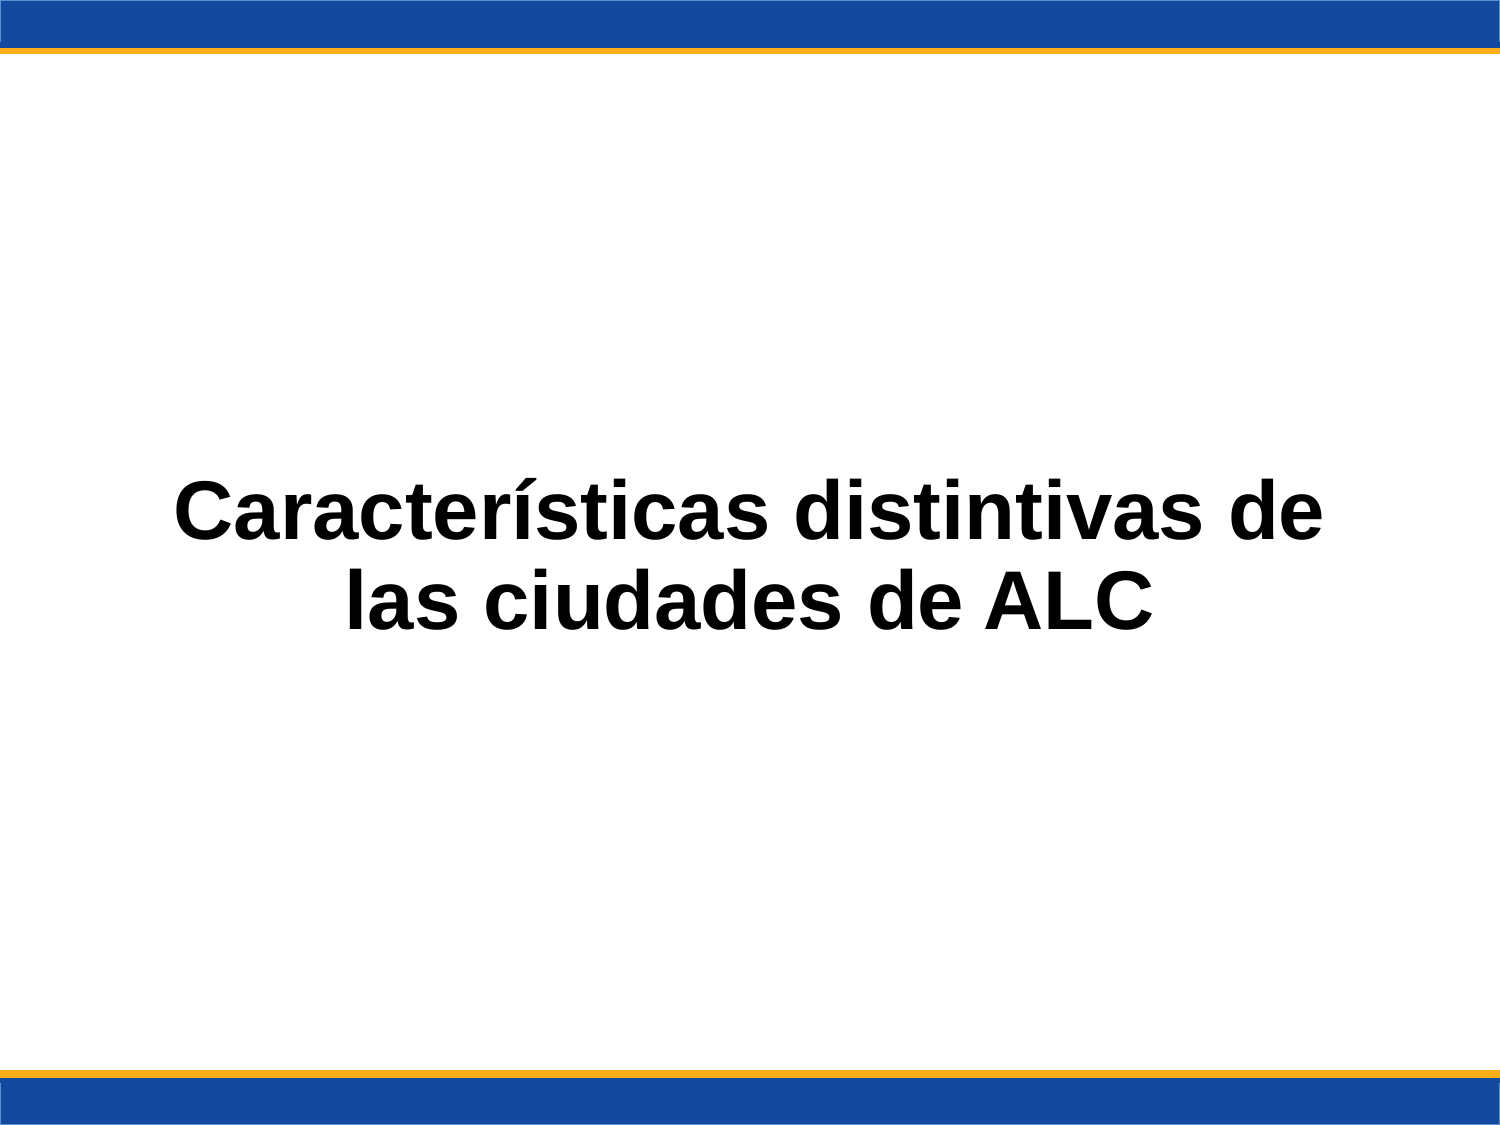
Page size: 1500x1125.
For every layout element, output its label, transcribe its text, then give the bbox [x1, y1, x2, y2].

title Características distintivas de las ciudades de ALC [103, 448, 1397, 666]
